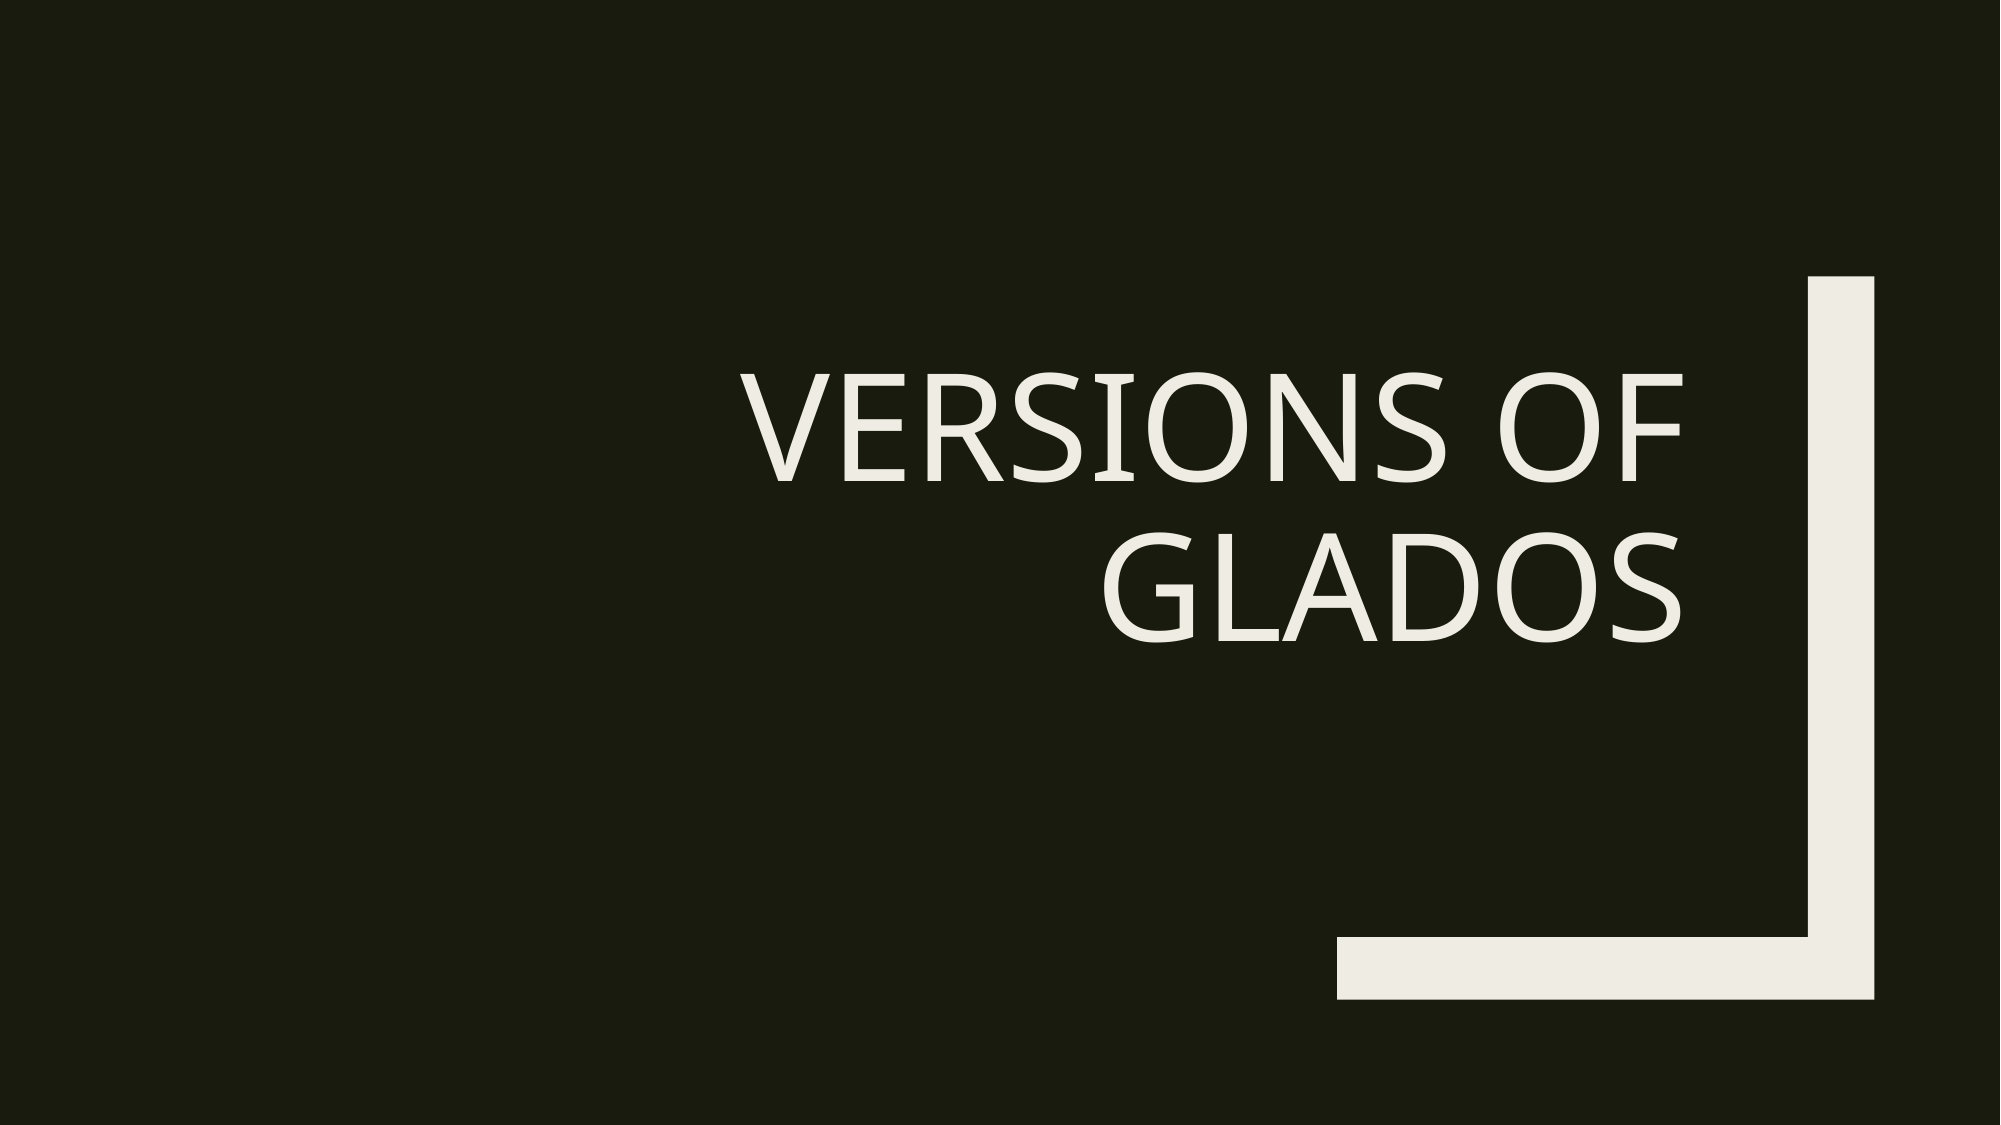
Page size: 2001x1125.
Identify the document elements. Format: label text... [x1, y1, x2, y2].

title Versions of glados [125, 213, 1703, 682]
